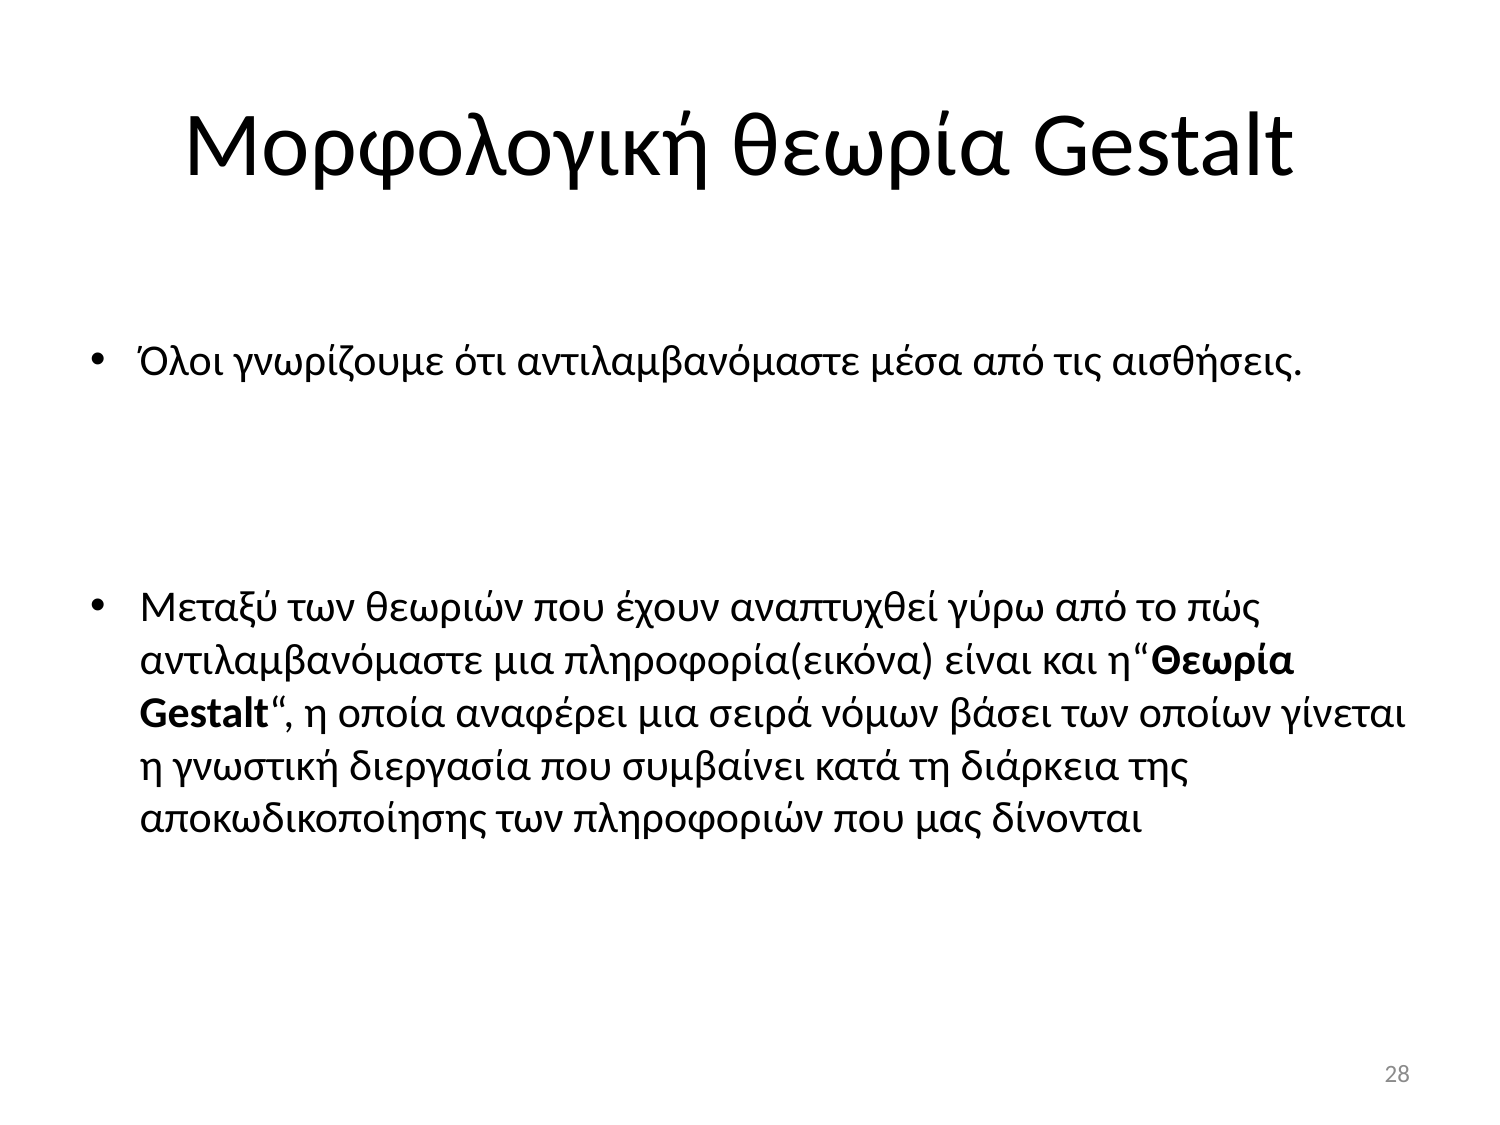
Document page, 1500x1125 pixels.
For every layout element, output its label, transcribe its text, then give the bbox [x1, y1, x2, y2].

slide_number 28 [1074, 1042, 1425, 1103]
title Μορφολογική θεωρία Gestalt [75, 45, 1425, 233]
list Όλοι γνωρίζουμε ότι αντιλαμβανόμαστε μέσα από τις αισθήσεις. Μεταξύ των θεωριών που έχουν αναπτυχθεί γύρω από το πώς αντιλαμβανόμαστε μια πληροφορία(εικόνα) είναι και η“Θεωρία Gestalt“, η οποία αναφέρει μια σειρά νόμων βάσει των οποίων γίνεται η γνωστική διεργασία που συμβαίνει κατά τη διάρκεια της αποκωδικοποίησης των πληροφοριών που μας δίνονται [75, 262, 1425, 1005]
